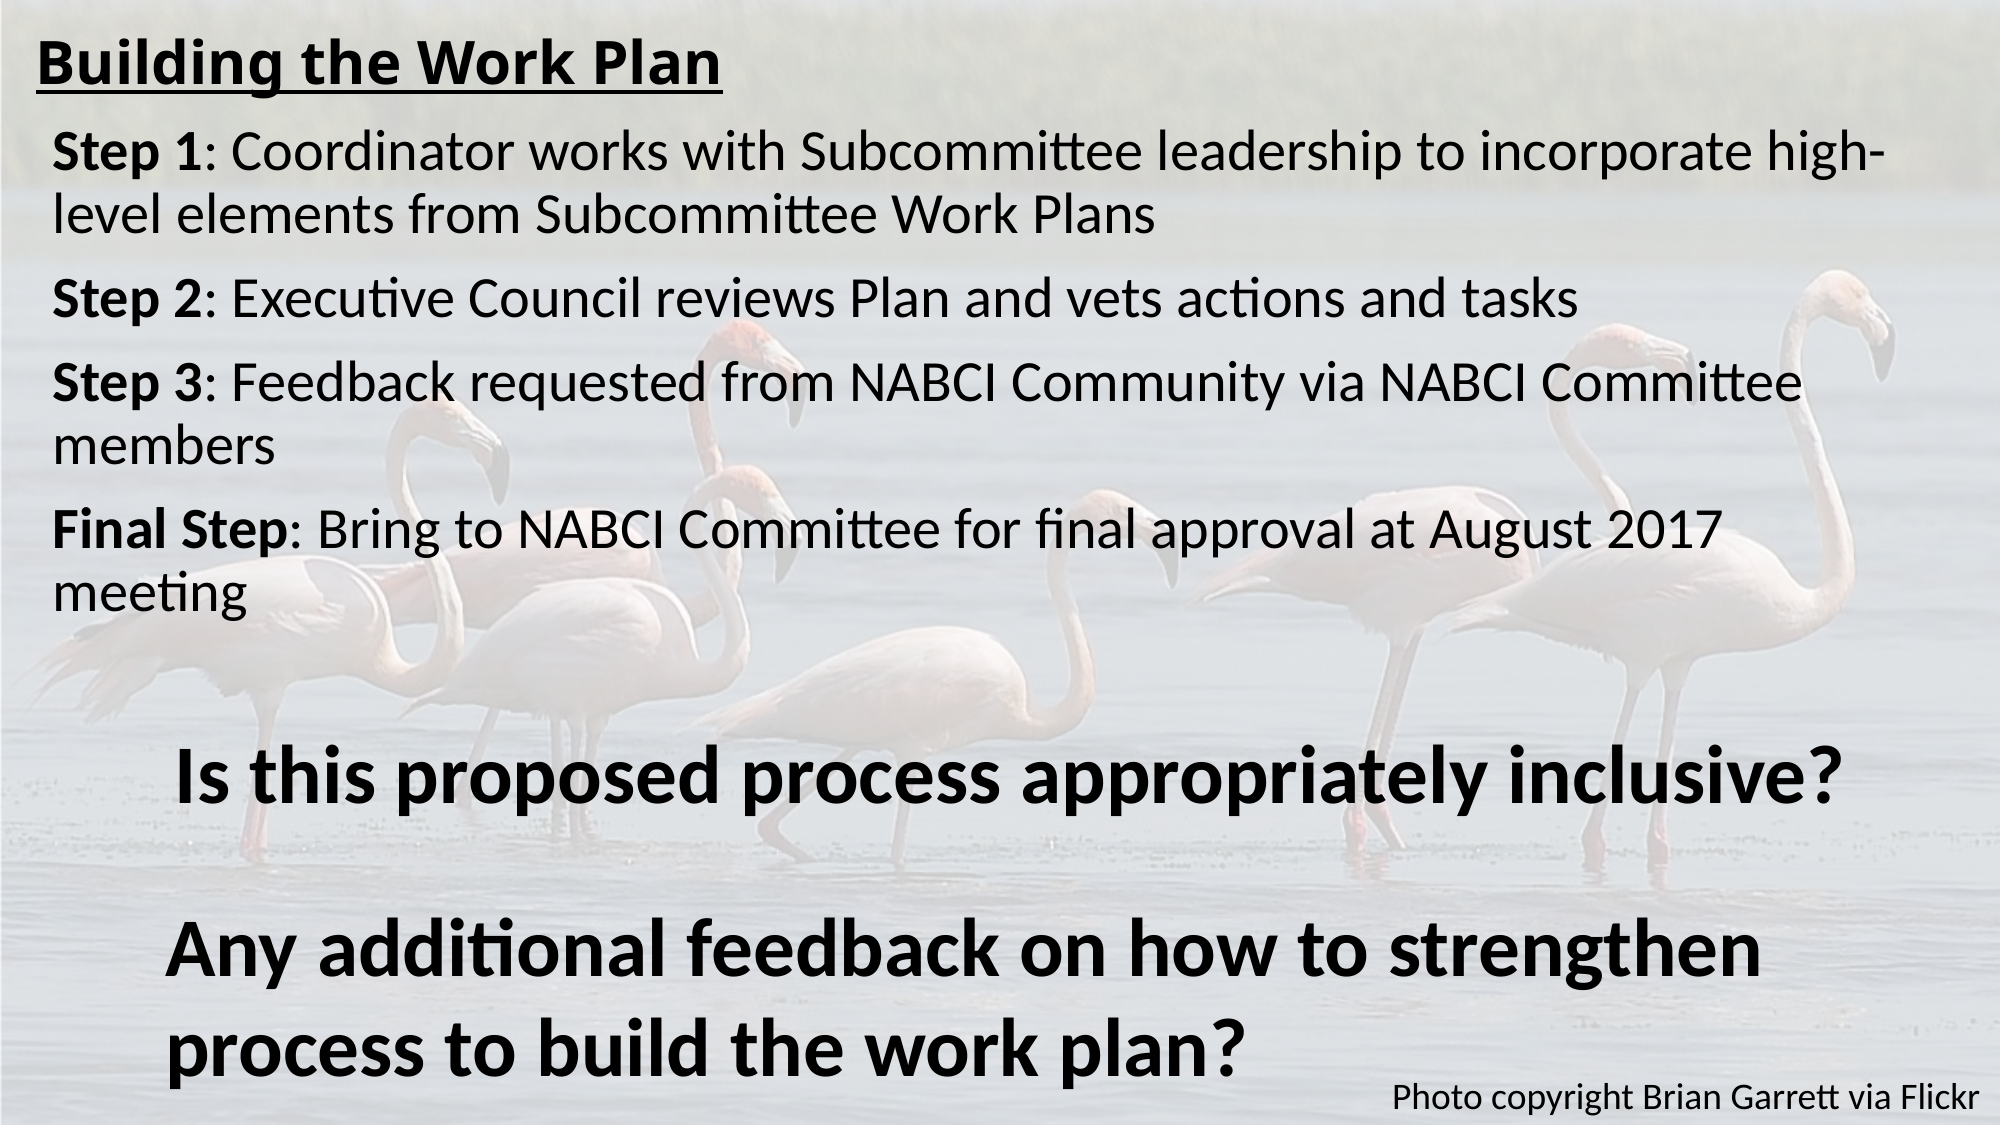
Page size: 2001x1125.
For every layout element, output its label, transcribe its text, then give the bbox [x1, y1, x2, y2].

text_box Is this proposed process appropriately inclusive? [160, 712, 1862, 828]
title Building the Work Plan [20, 18, 743, 114]
text_box Photo copyright Brian Garrett via Flickr [1377, 1064, 1996, 1125]
text_box Any additional feedback on how to strengthen process to build the work plan? [150, 885, 1838, 1101]
list Step 1: Coordinator works with Subcommittee leadership to incorporate high-level elements from Subcommittee Work Plans Step 2: Executive Council reviews Plan and vets actions and tasks Step 3: Feedback requested from NABCI Community via NABCI Committee members Final Step: Bring to NABCI Committee for final approval at August 2017 meeting [37, 113, 1943, 641]
